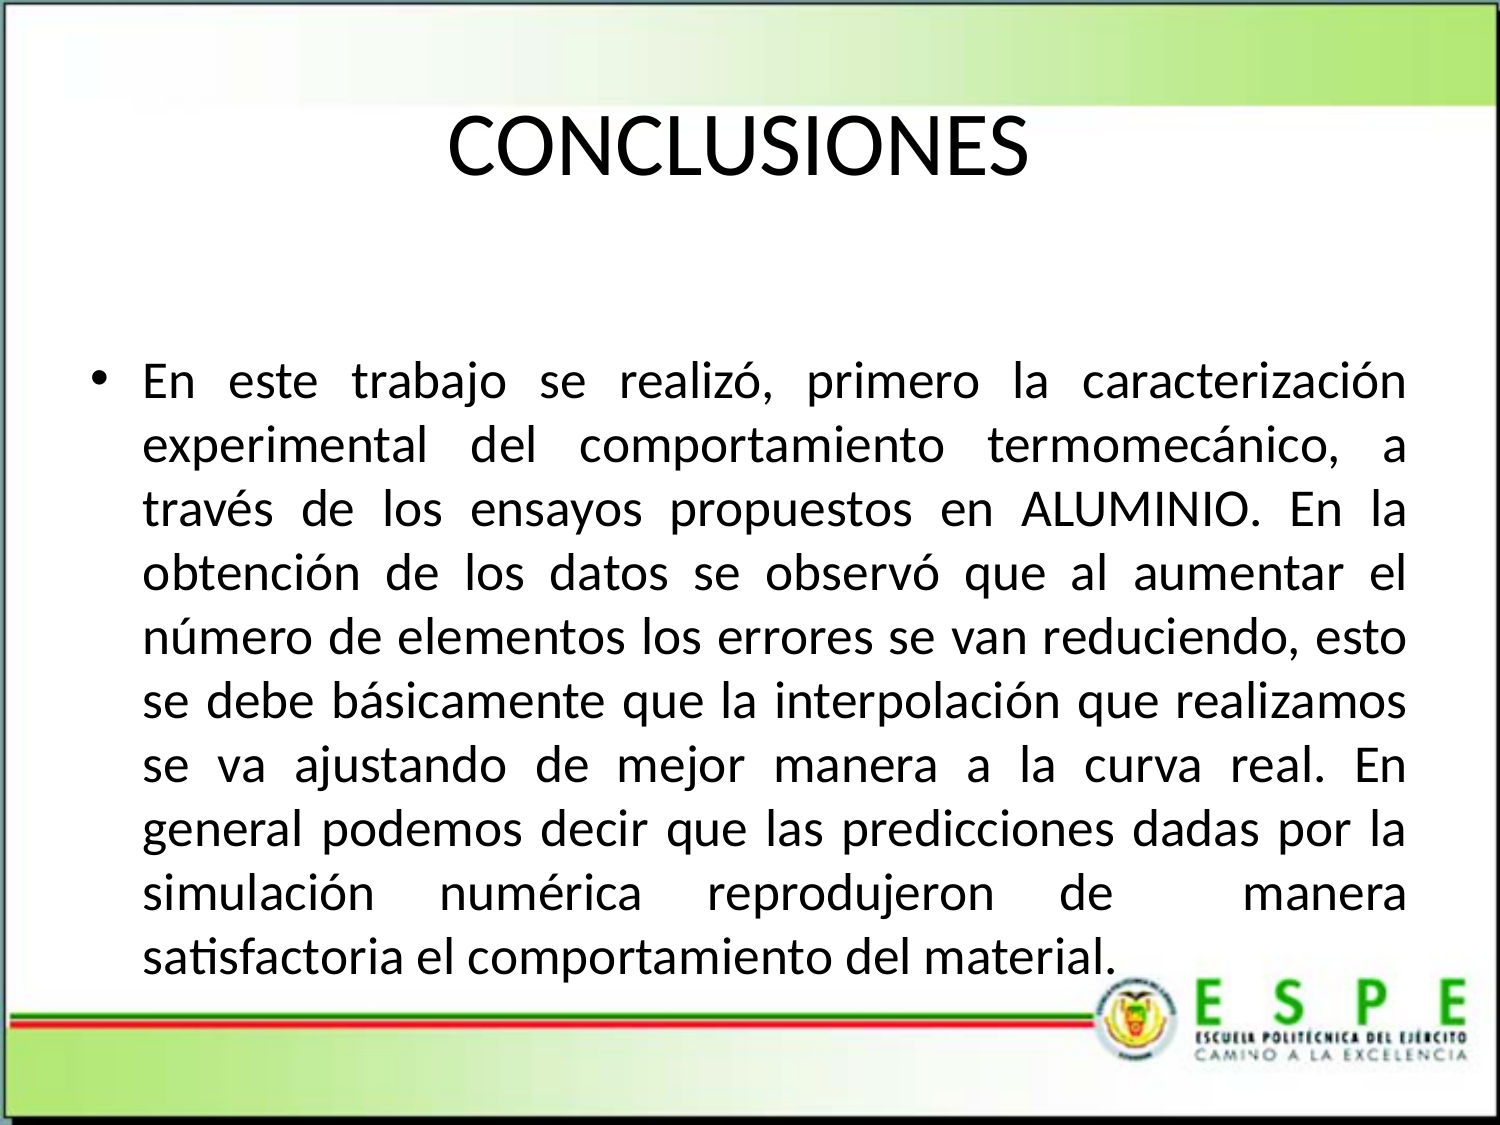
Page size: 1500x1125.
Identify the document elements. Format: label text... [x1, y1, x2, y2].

title CONCLUSIONES [75, 45, 1425, 233]
list En este trabajo se realizó, primero la caracterización experimental del comportamiento termomecánico, a través de los ensayos propuestos en ALUMINIO. En la obtención de los datos se observó que al aumentar el número de elementos los errores se van reduciendo, esto se debe básicamente que la interpolación que realizamos se va ajustando de mejor manera a la curva real. En general podemos decir que las predicciones dadas por la simulación numérica reprodujeron de manera satisfactoria el comportamiento del material. [75, 262, 1425, 1005]
picture [0, 0, 1500, 1125]
